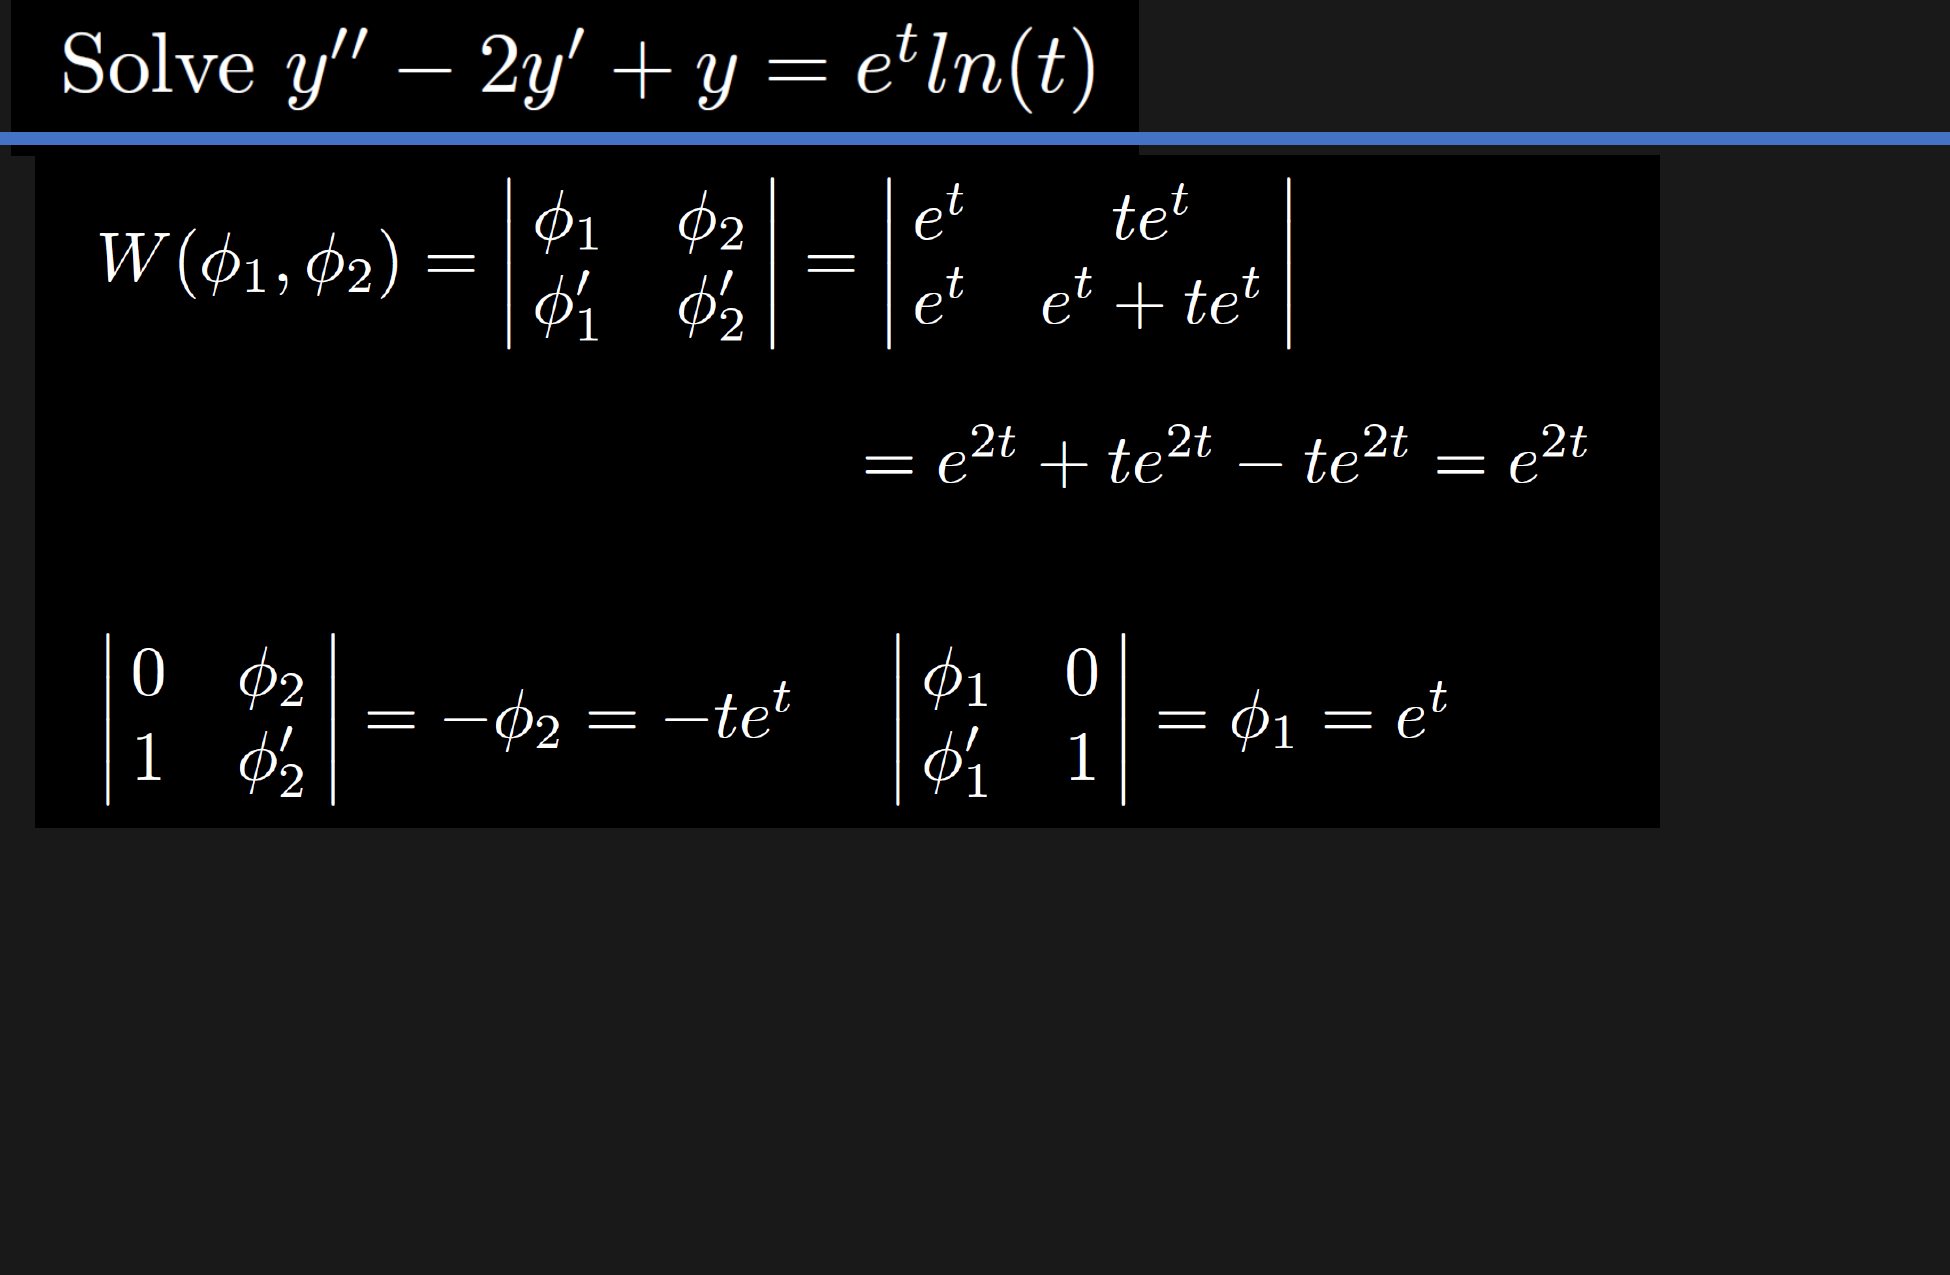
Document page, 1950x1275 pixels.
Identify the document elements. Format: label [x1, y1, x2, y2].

picture [11, 0, 1139, 138]
picture [11, 139, 1660, 828]
